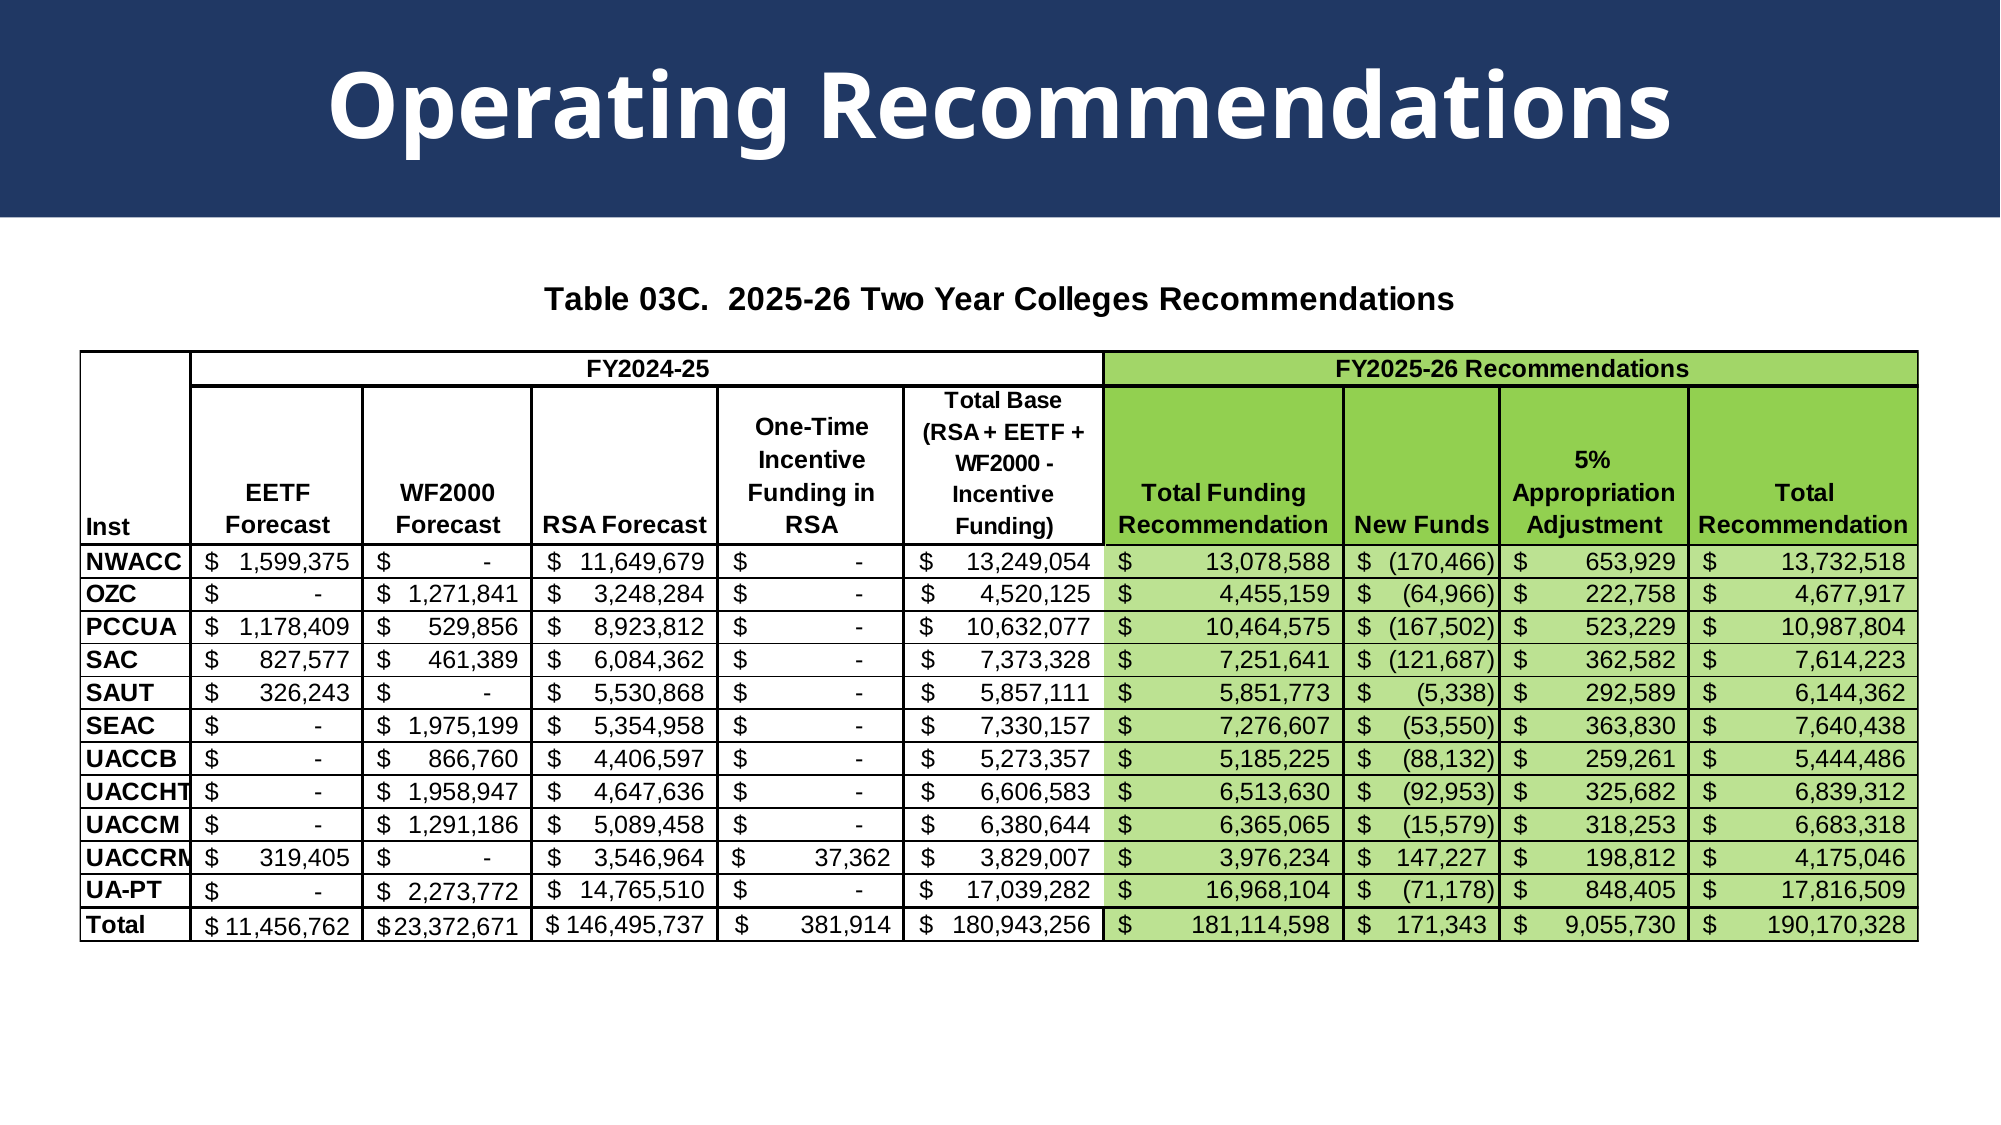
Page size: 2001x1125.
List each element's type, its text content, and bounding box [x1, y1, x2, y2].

title Operating Recommendations [0, 0, 2000, 218]
picture [79, 276, 1921, 944]
